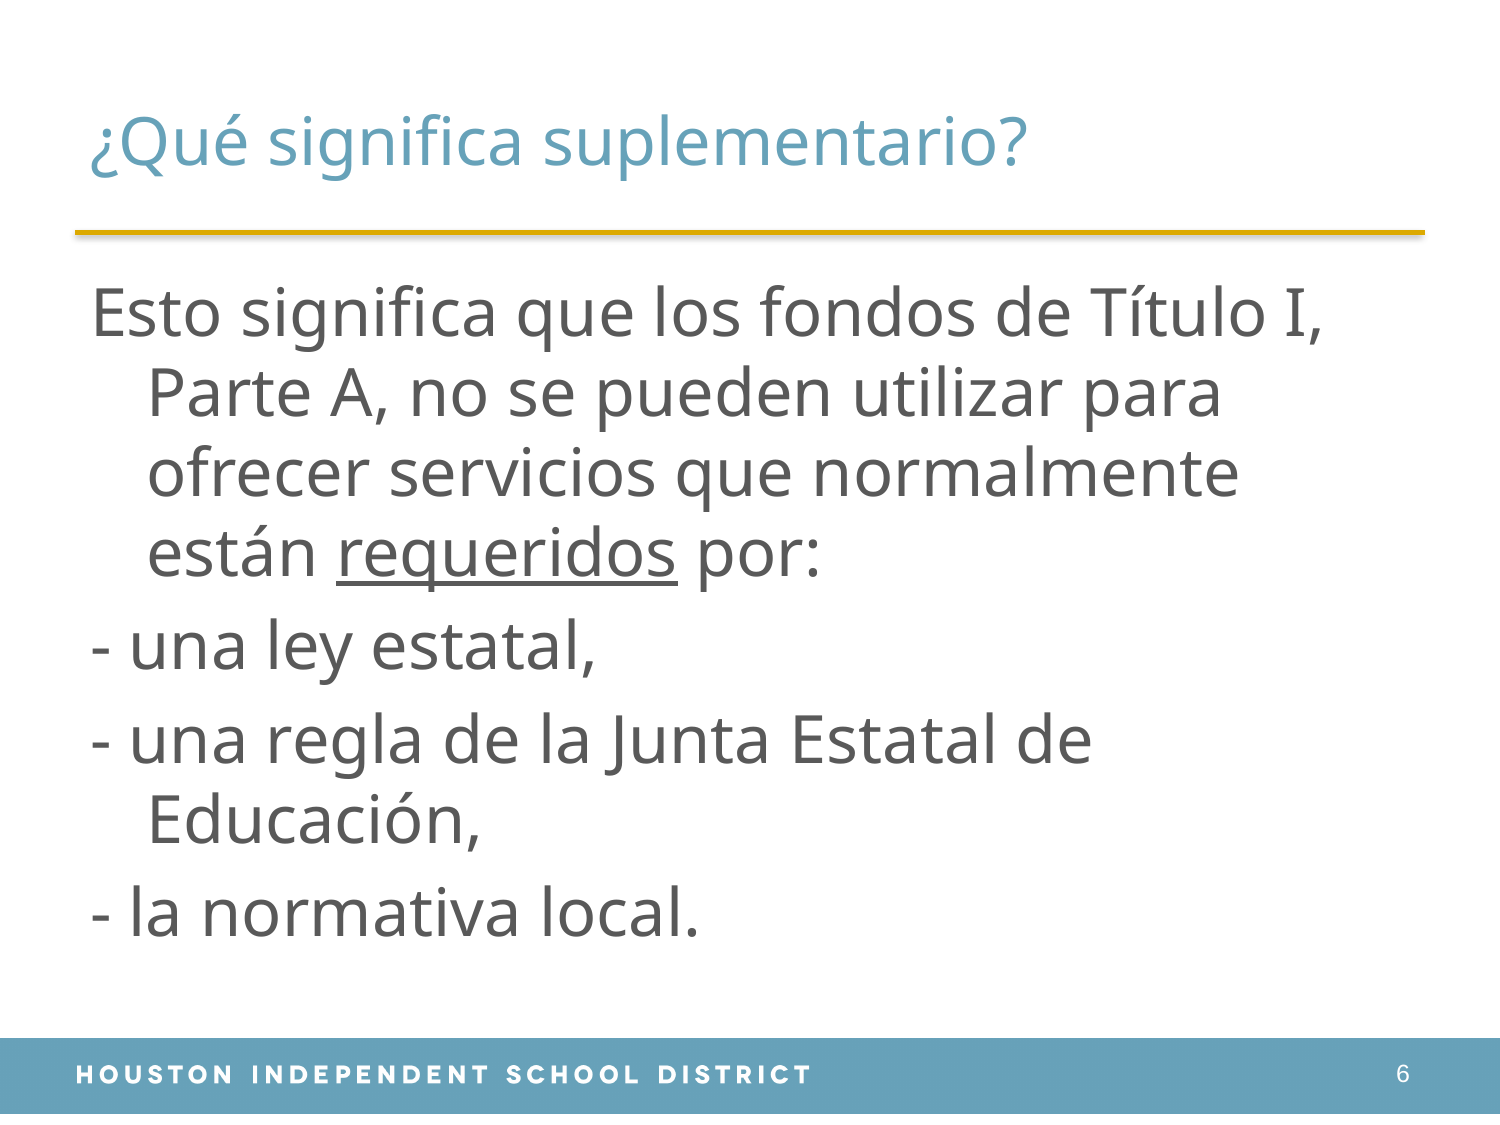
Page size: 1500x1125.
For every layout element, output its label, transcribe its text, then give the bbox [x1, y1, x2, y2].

list Esto significa que los fondos de Título I, Parte A, no se pueden utilizar para ofrecer servicios que normalmente están requeridos por: - una ley estatal, - una regla de la Junta Estatal de Educación, - la normativa local. [75, 262, 1440, 1005]
picture [0, 1038, 1500, 1114]
title ¿Qué significa suplementario? [75, 45, 1425, 233]
slide_number 6 [1074, 1042, 1425, 1103]
